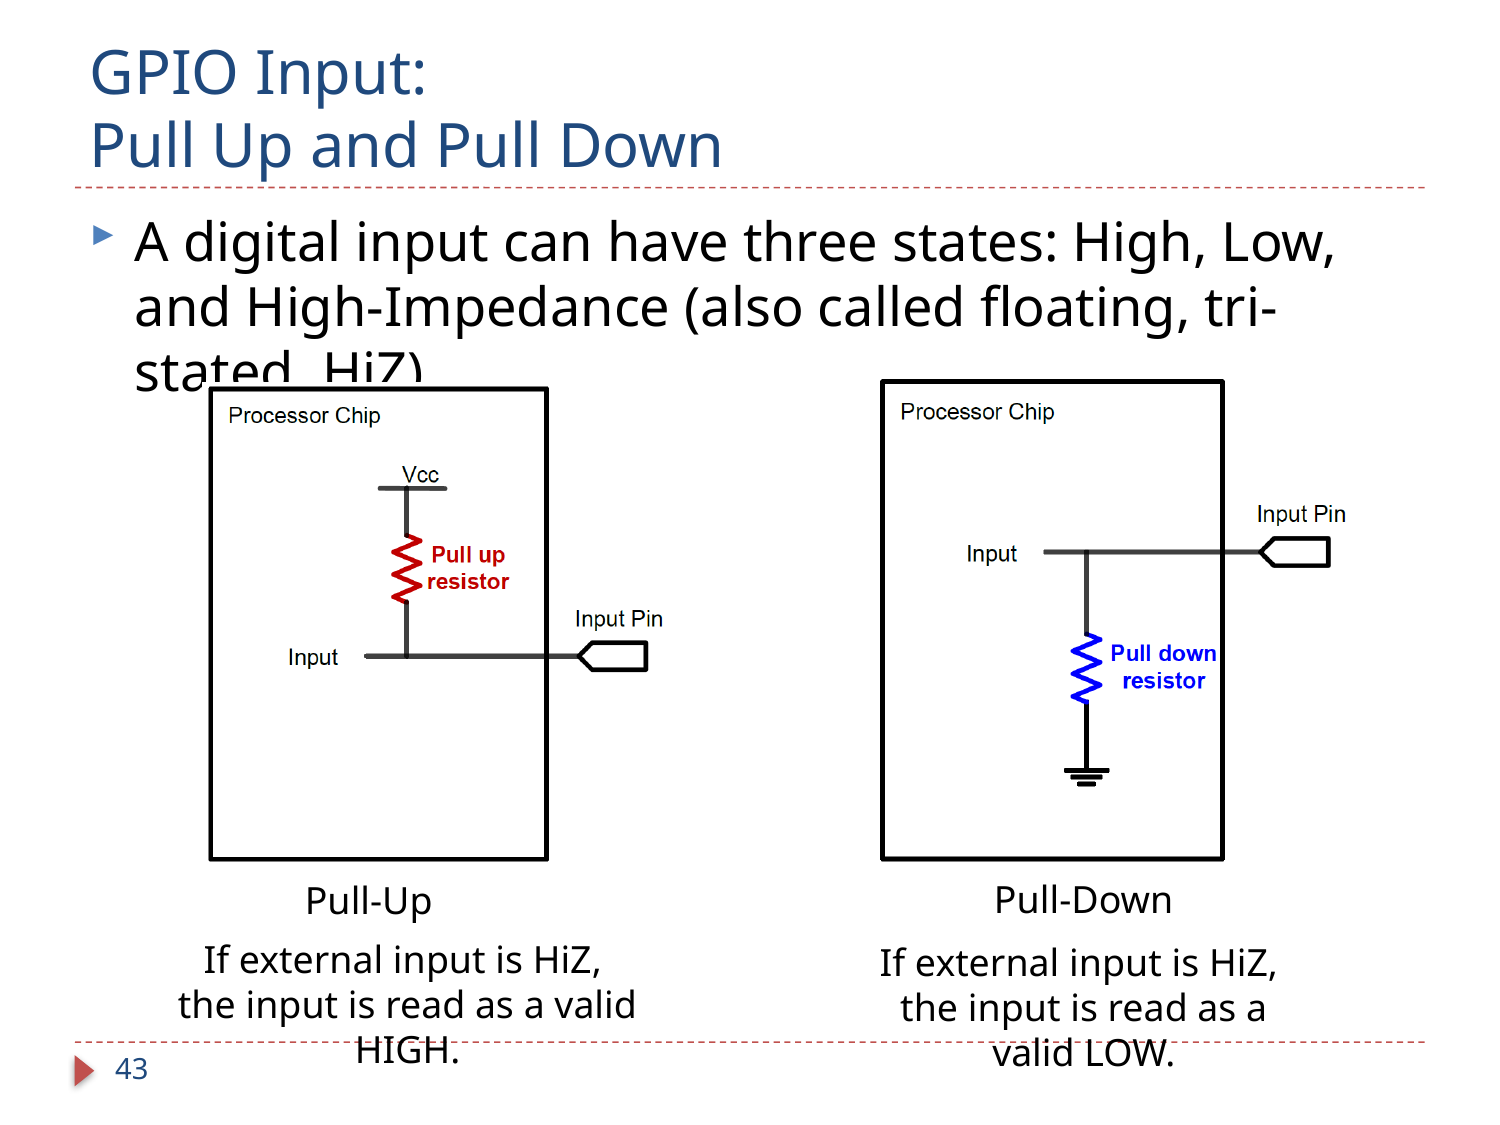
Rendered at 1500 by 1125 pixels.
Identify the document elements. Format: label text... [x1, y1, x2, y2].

list A digital input can have three states: High, Low, and High-Impedance (also called floating, tri-stated, HiZ) [75, 200, 1425, 1010]
picture [202, 382, 679, 868]
title GPIO Input: Pull Up and Pull Down [75, 24, 1425, 188]
text_box Pull-Up [290, 880, 448, 928]
text_box If external input is HiZ, the input is read as a valid LOW. [851, 931, 1317, 1082]
picture [874, 374, 1351, 879]
text_box Pull-Down [979, 893, 1189, 929]
slide_number 43 [100, 1042, 426, 1103]
text_box If external input is HiZ, the input is read as a valid HIGH. [162, 928, 653, 1078]
